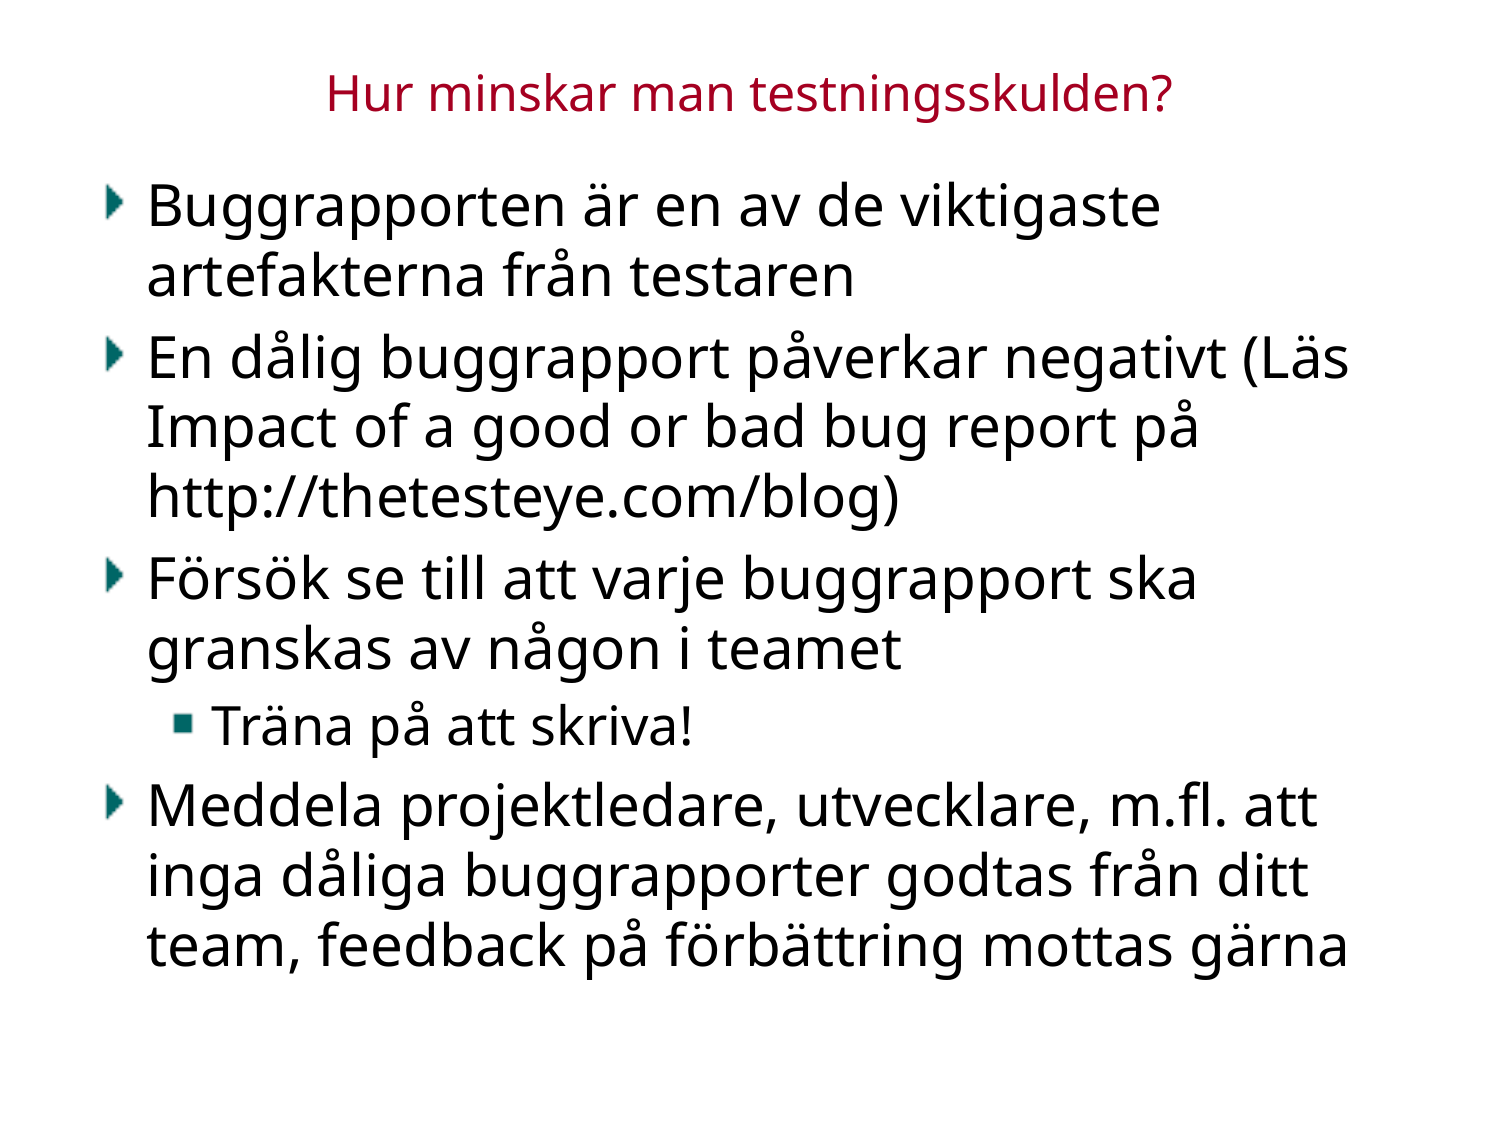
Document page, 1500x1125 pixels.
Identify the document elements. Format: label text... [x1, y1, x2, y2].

picture [90, 334, 131, 376]
picture [165, 705, 203, 744]
picture [90, 555, 131, 597]
title Hur minskar man testningsskulden? [74, 44, 1426, 138]
list Buggrapporten är en av de viktigaste artefakterna från testaren En dålig buggrapport påverkar negativt (Läs Impact of a good or bad bug report på http://thetesteye.com/blog) Försök se till att varje buggrapport ska granskas av någon i teamet Träna på att skriva! Meddela projektledare, utvecklare, m.fl. att inga dåliga buggrapporter godtas från ditt team, feedback på förbättring mottas gärna [74, 160, 1426, 1036]
picture [90, 182, 131, 224]
picture [90, 782, 131, 824]
